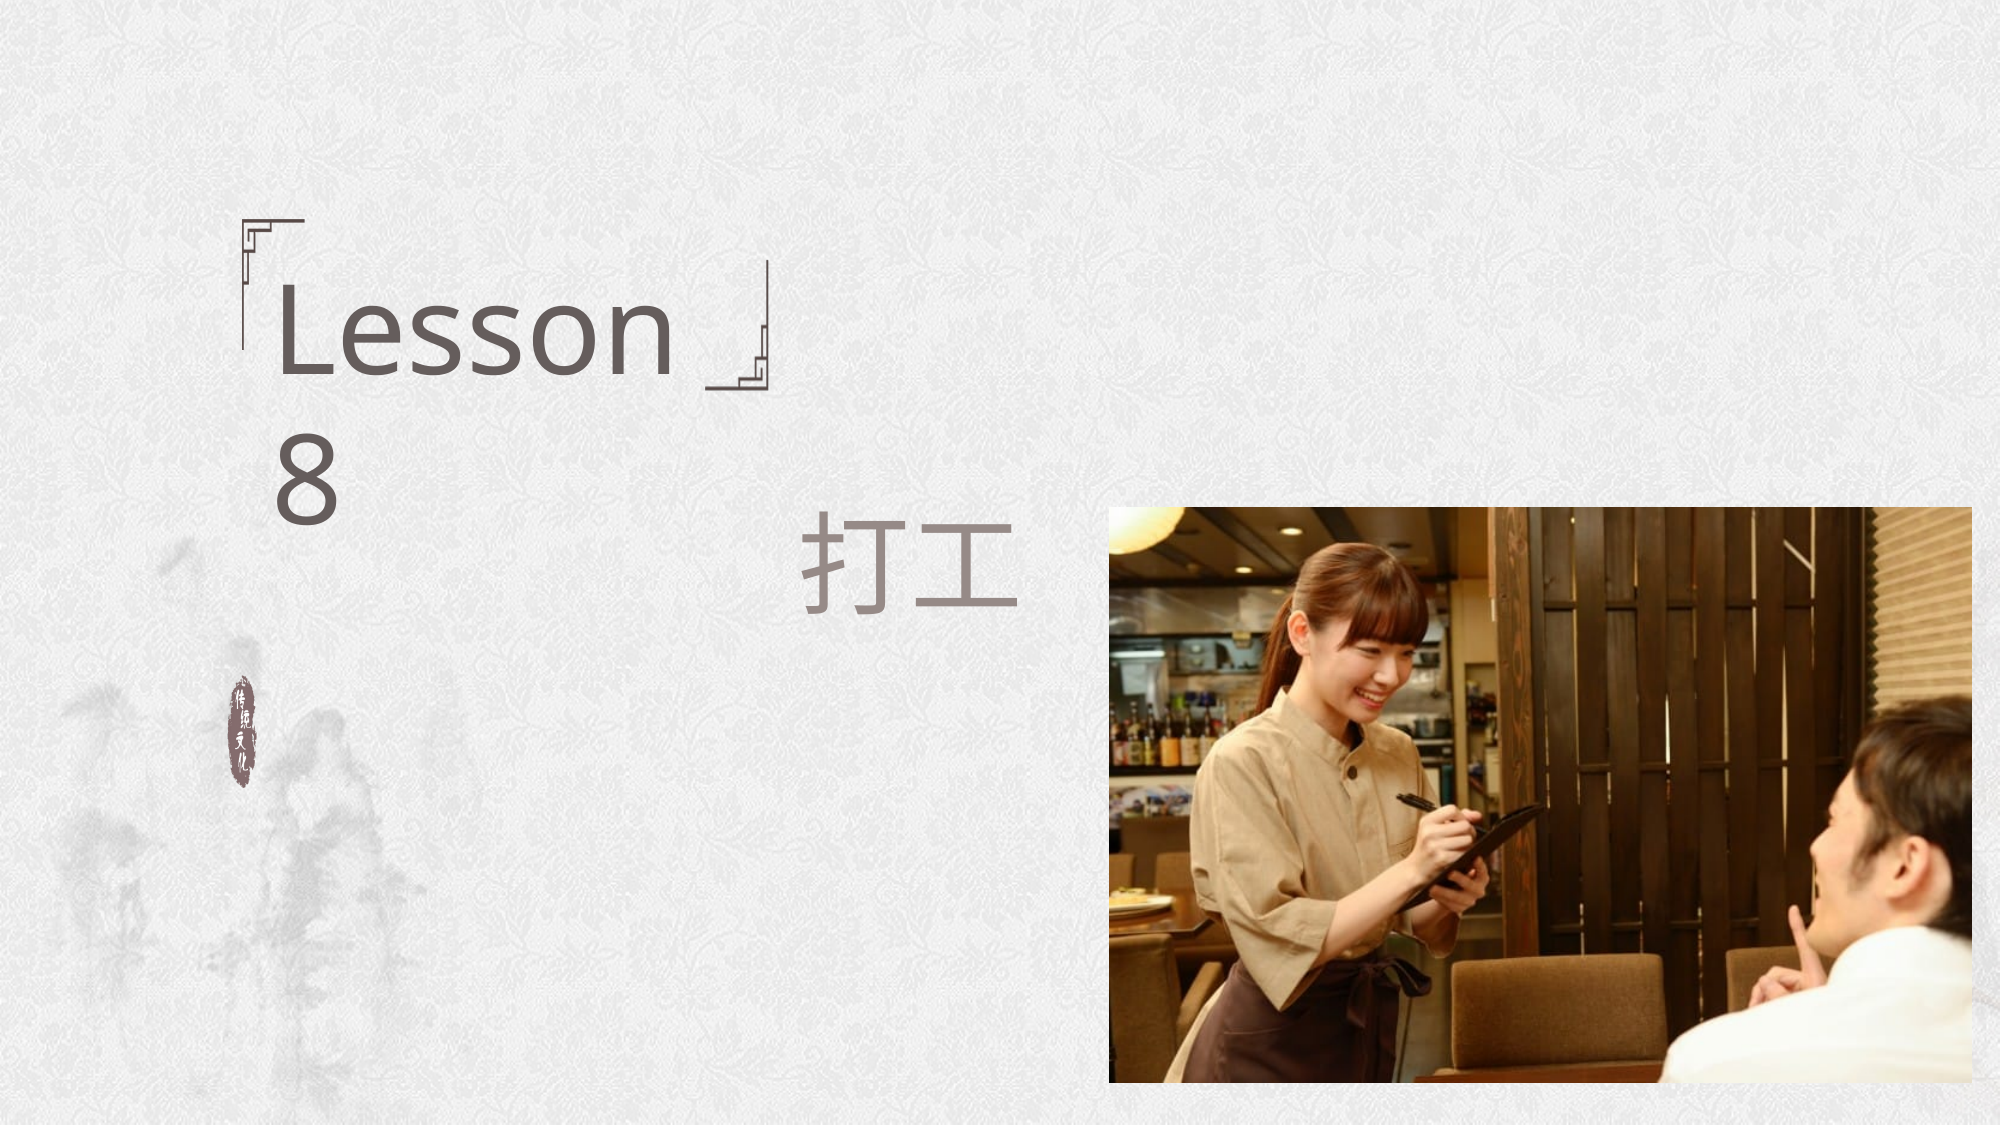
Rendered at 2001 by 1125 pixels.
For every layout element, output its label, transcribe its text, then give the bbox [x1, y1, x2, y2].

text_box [226, 204, 783, 795]
picture [0, 0, 2000, 1125]
text_box 打工 [783, 351, 1541, 636]
